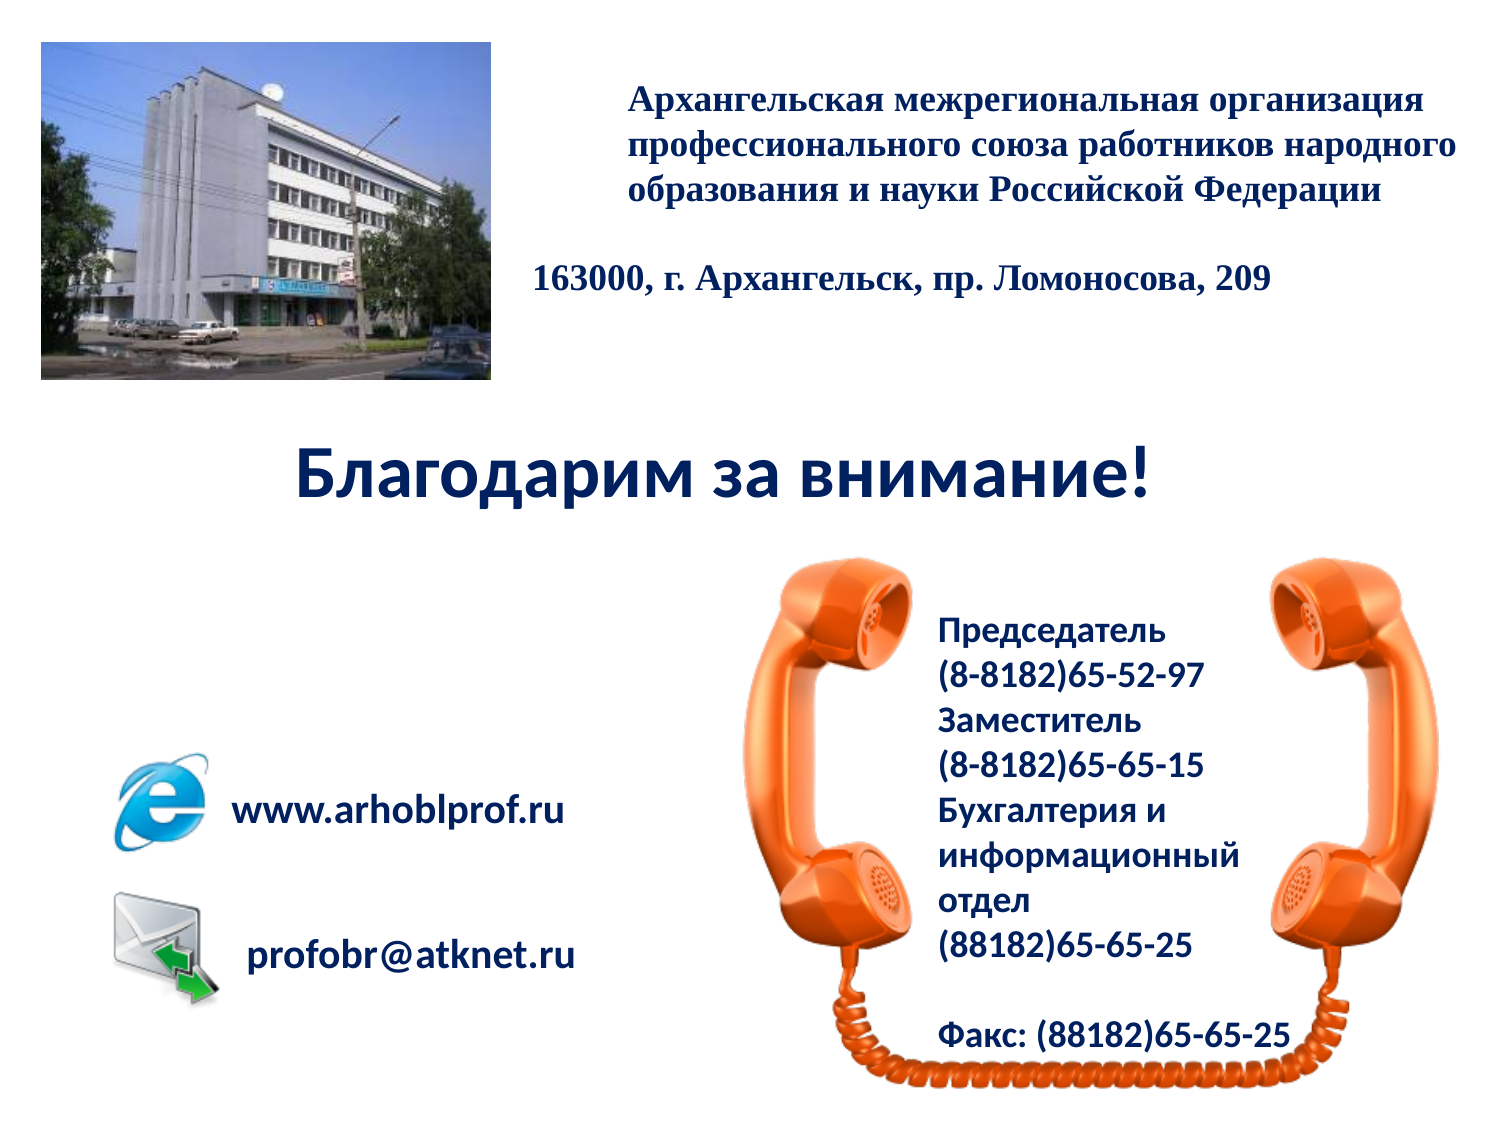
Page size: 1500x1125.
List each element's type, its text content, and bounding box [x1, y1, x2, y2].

picture [40, 42, 491, 380]
text_box Архангельская межрегиональная организация профессионального союза работников народного образования и науки Российской Федерации [612, 66, 1482, 217]
text_box www.arhoblprof.ru [216, 774, 581, 839]
picture [99, 881, 230, 1011]
text_box 163000, г. Архангельск, пр. Ломоносова, 209 [517, 245, 1287, 305]
text_box Благодарим за внимание! [280, 414, 1170, 520]
picture [111, 751, 210, 855]
picture [690, 525, 1500, 1125]
text_box profobr@atknet.ru [231, 869, 592, 985]
